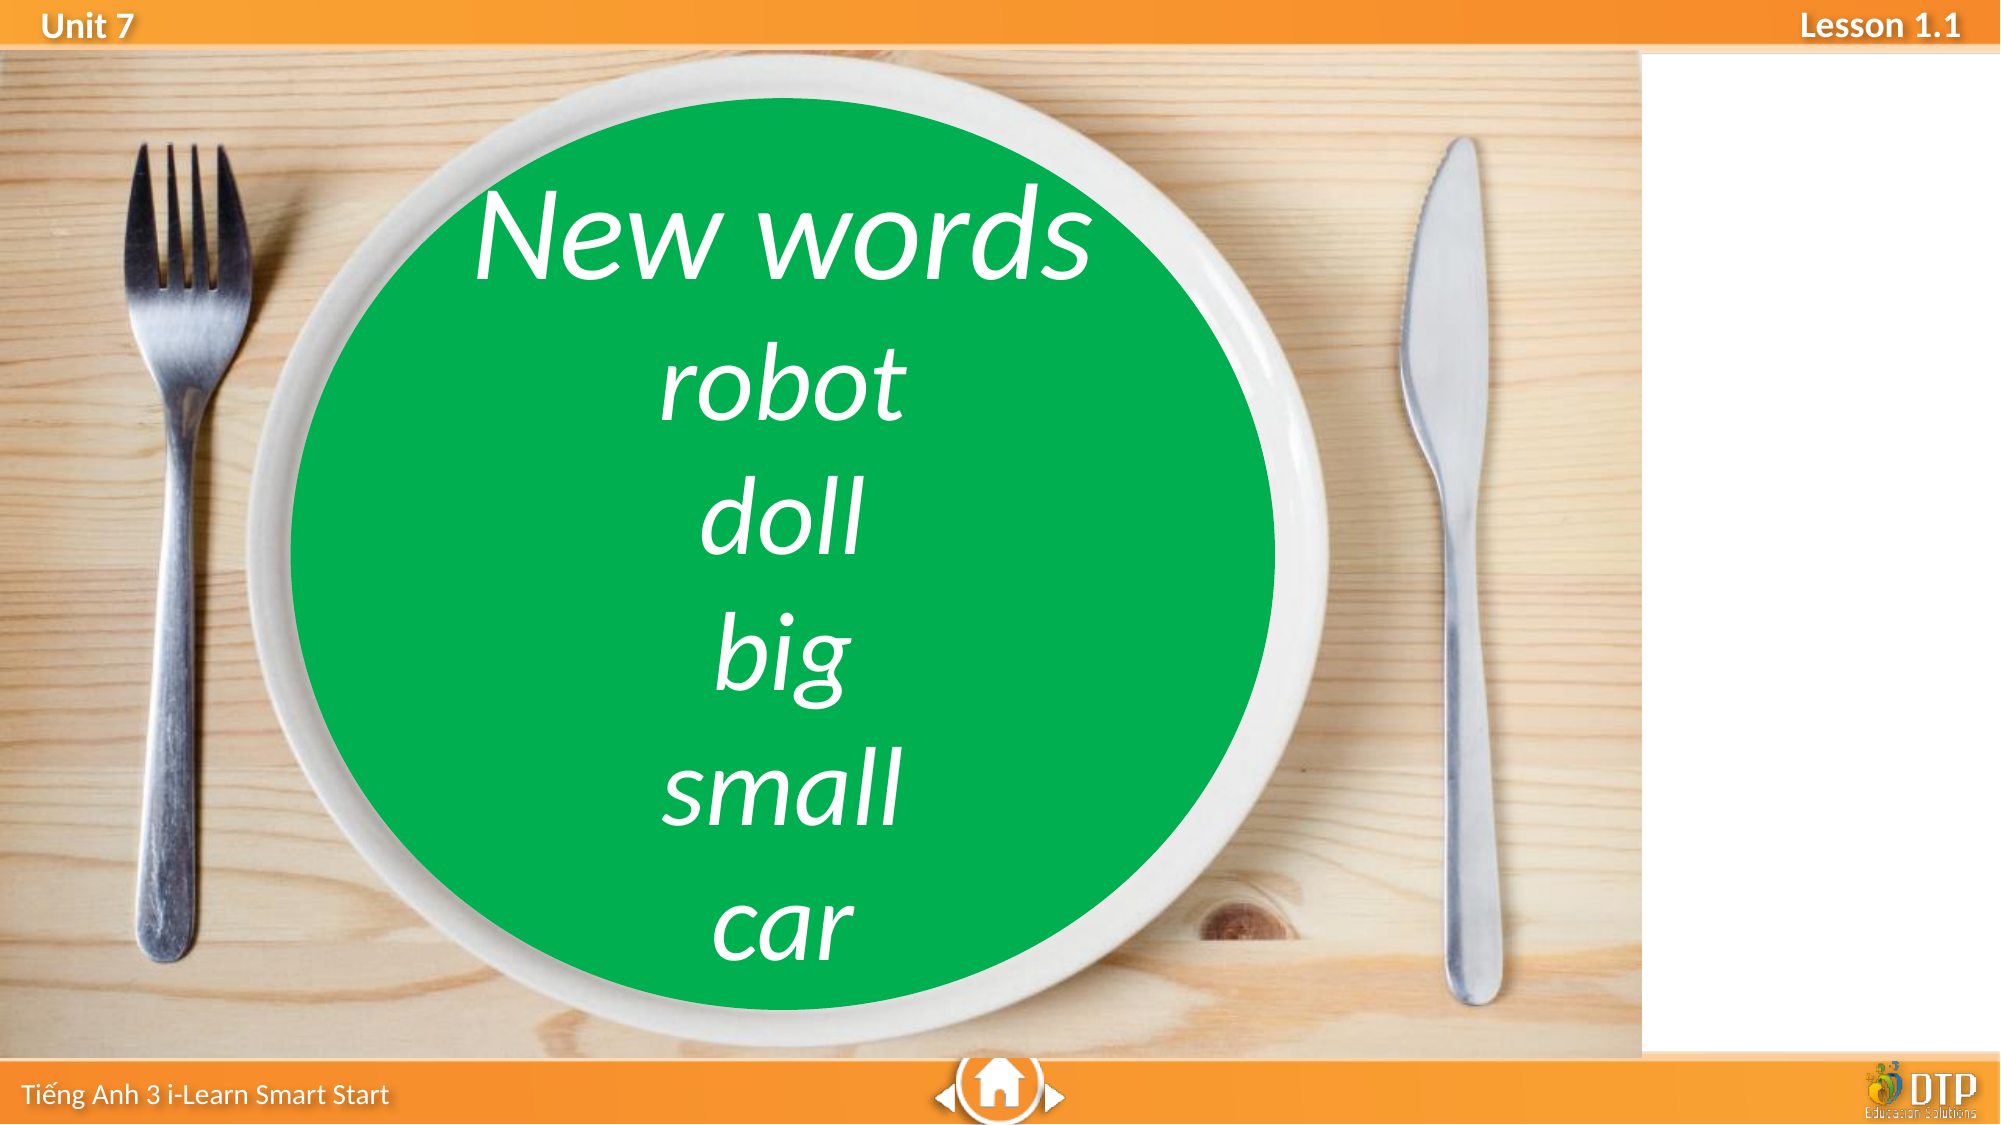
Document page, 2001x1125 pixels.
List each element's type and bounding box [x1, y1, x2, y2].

picture [0, 0, 2000, 1125]
text_box [0, 50, 1642, 1059]
